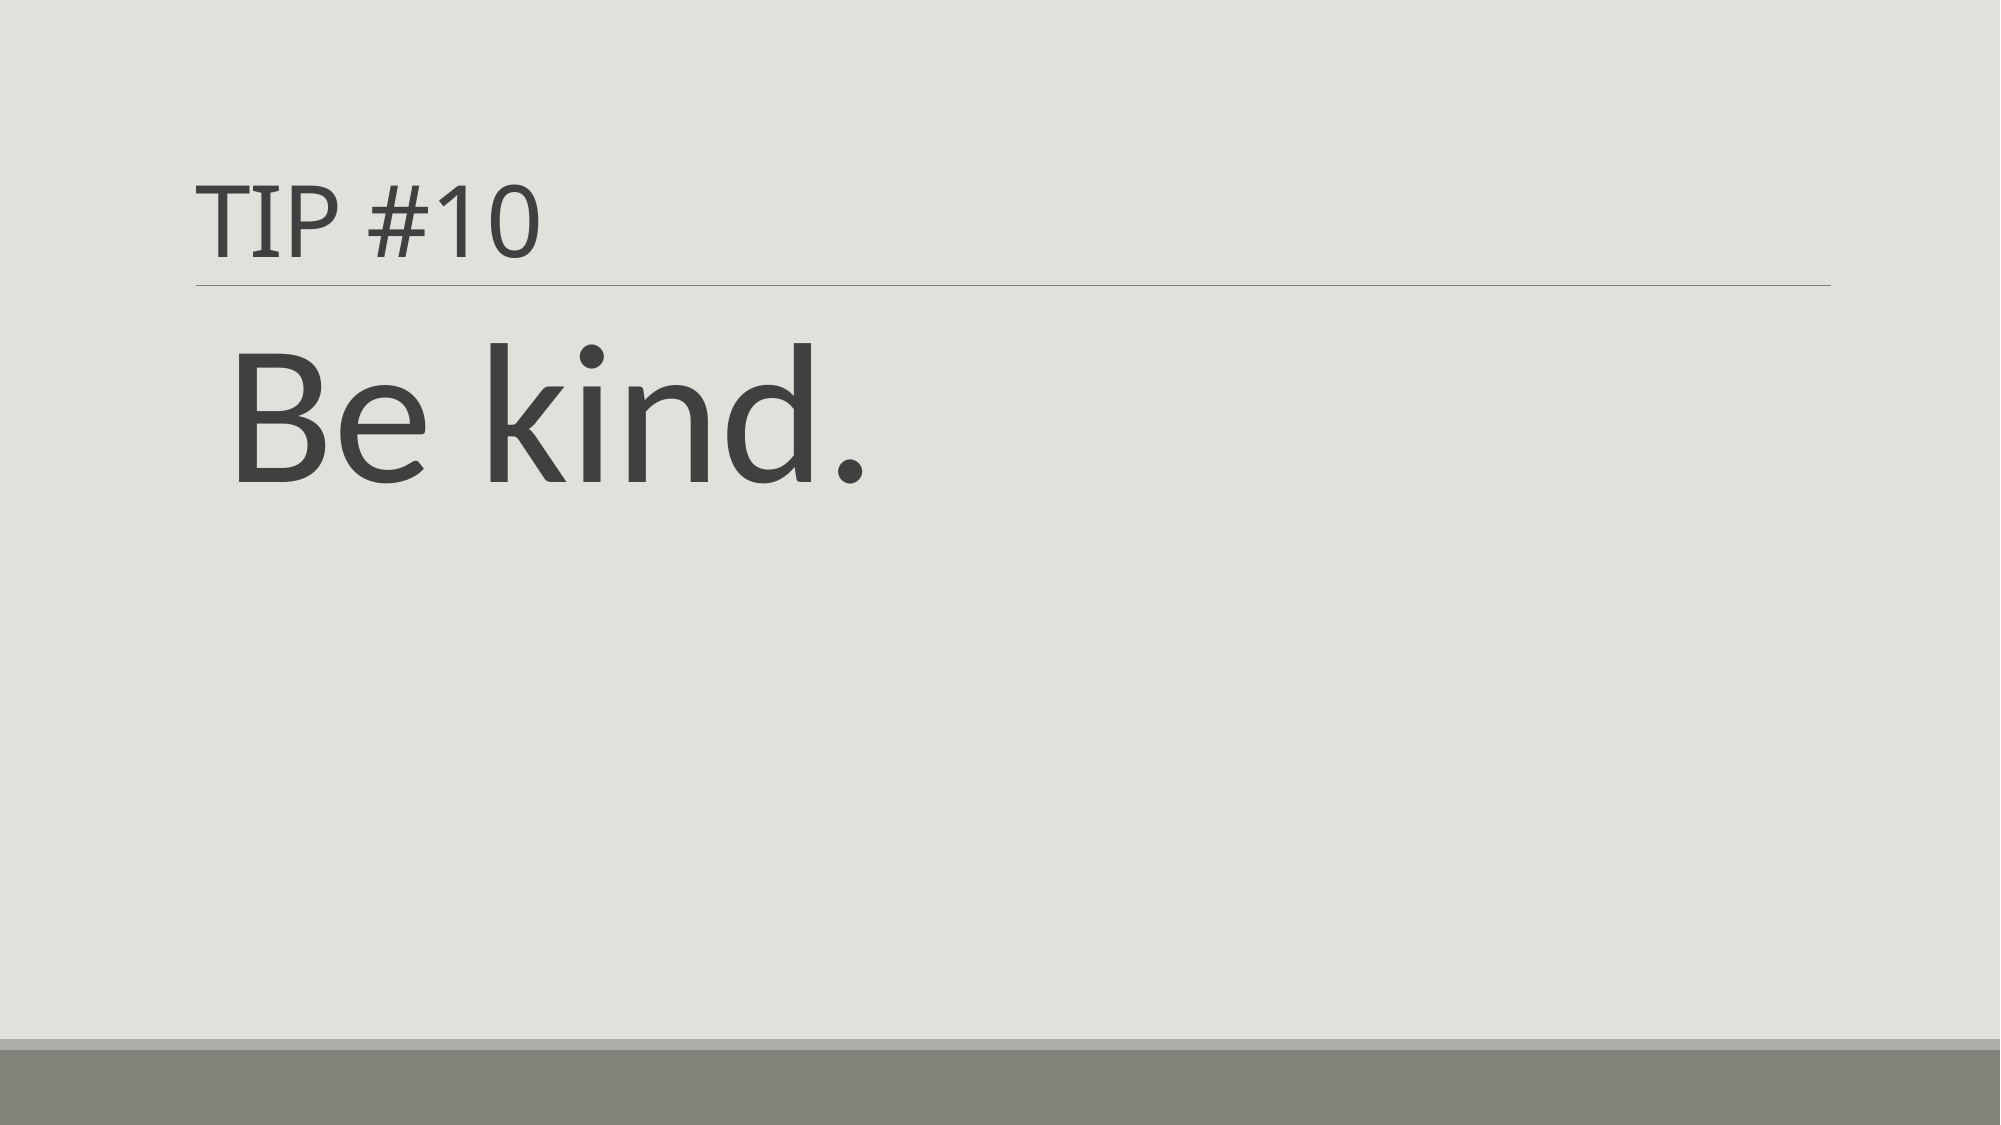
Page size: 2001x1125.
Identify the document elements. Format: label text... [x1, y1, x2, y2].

list Be kind. [180, 302, 1830, 963]
title TIP #10 [180, 47, 1830, 285]
